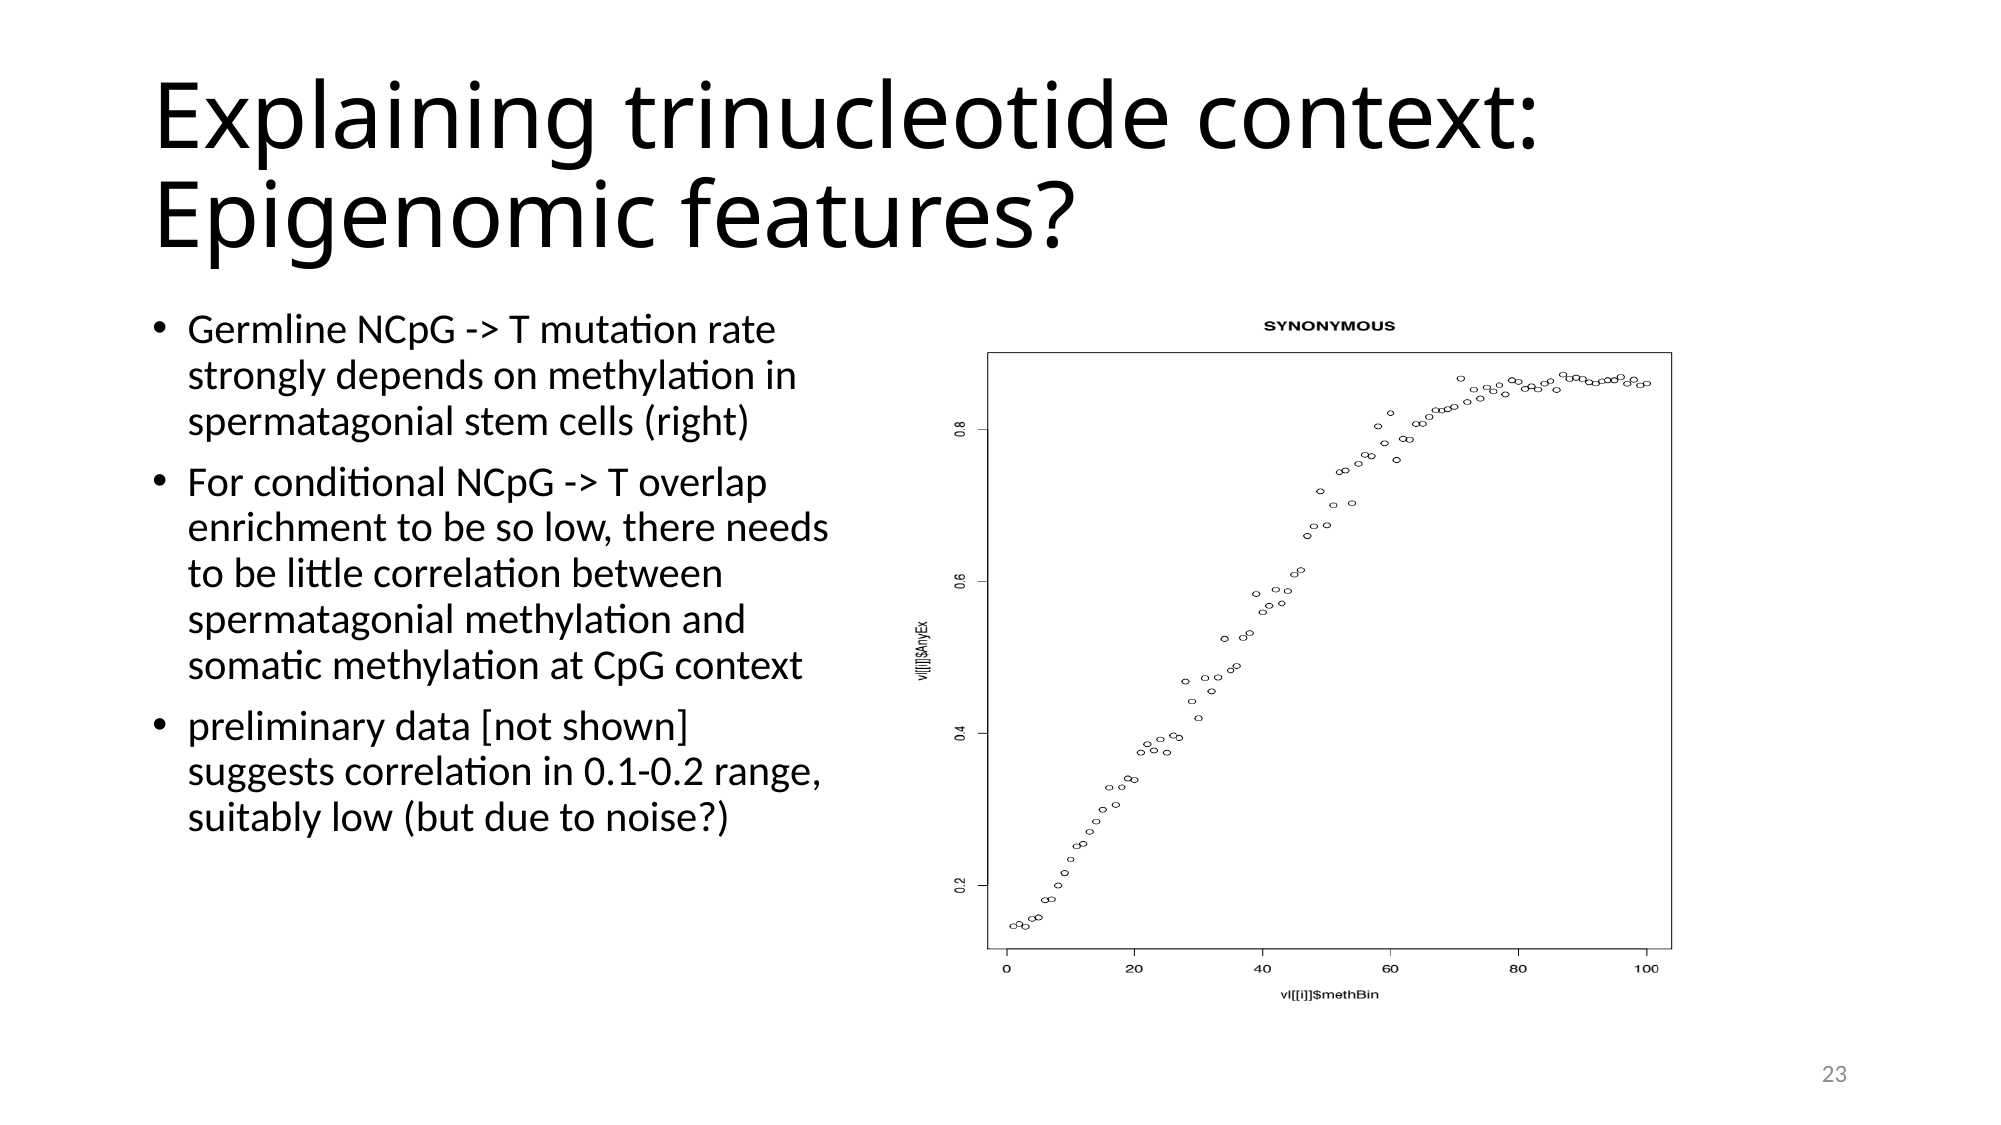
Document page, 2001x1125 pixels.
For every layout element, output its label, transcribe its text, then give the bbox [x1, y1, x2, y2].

title Explaining trinucleotide context: Epigenomic features? [137, 59, 1863, 278]
list Germline NCpG -> T mutation rate strongly depends on methylation in spermatagonial stem cells (right) For conditional NCpG -> T overlap enrichment to be so low, there needs to be little correlation between spermatagonial methylation and somatic methylation at CpG context preliminary data [not shown] suggests correlation in 0.1-0.2 range, suitably low (but due to noise?) [137, 299, 859, 942]
slide_number 23 [1412, 1042, 1863, 1103]
picture [910, 299, 1710, 1014]
